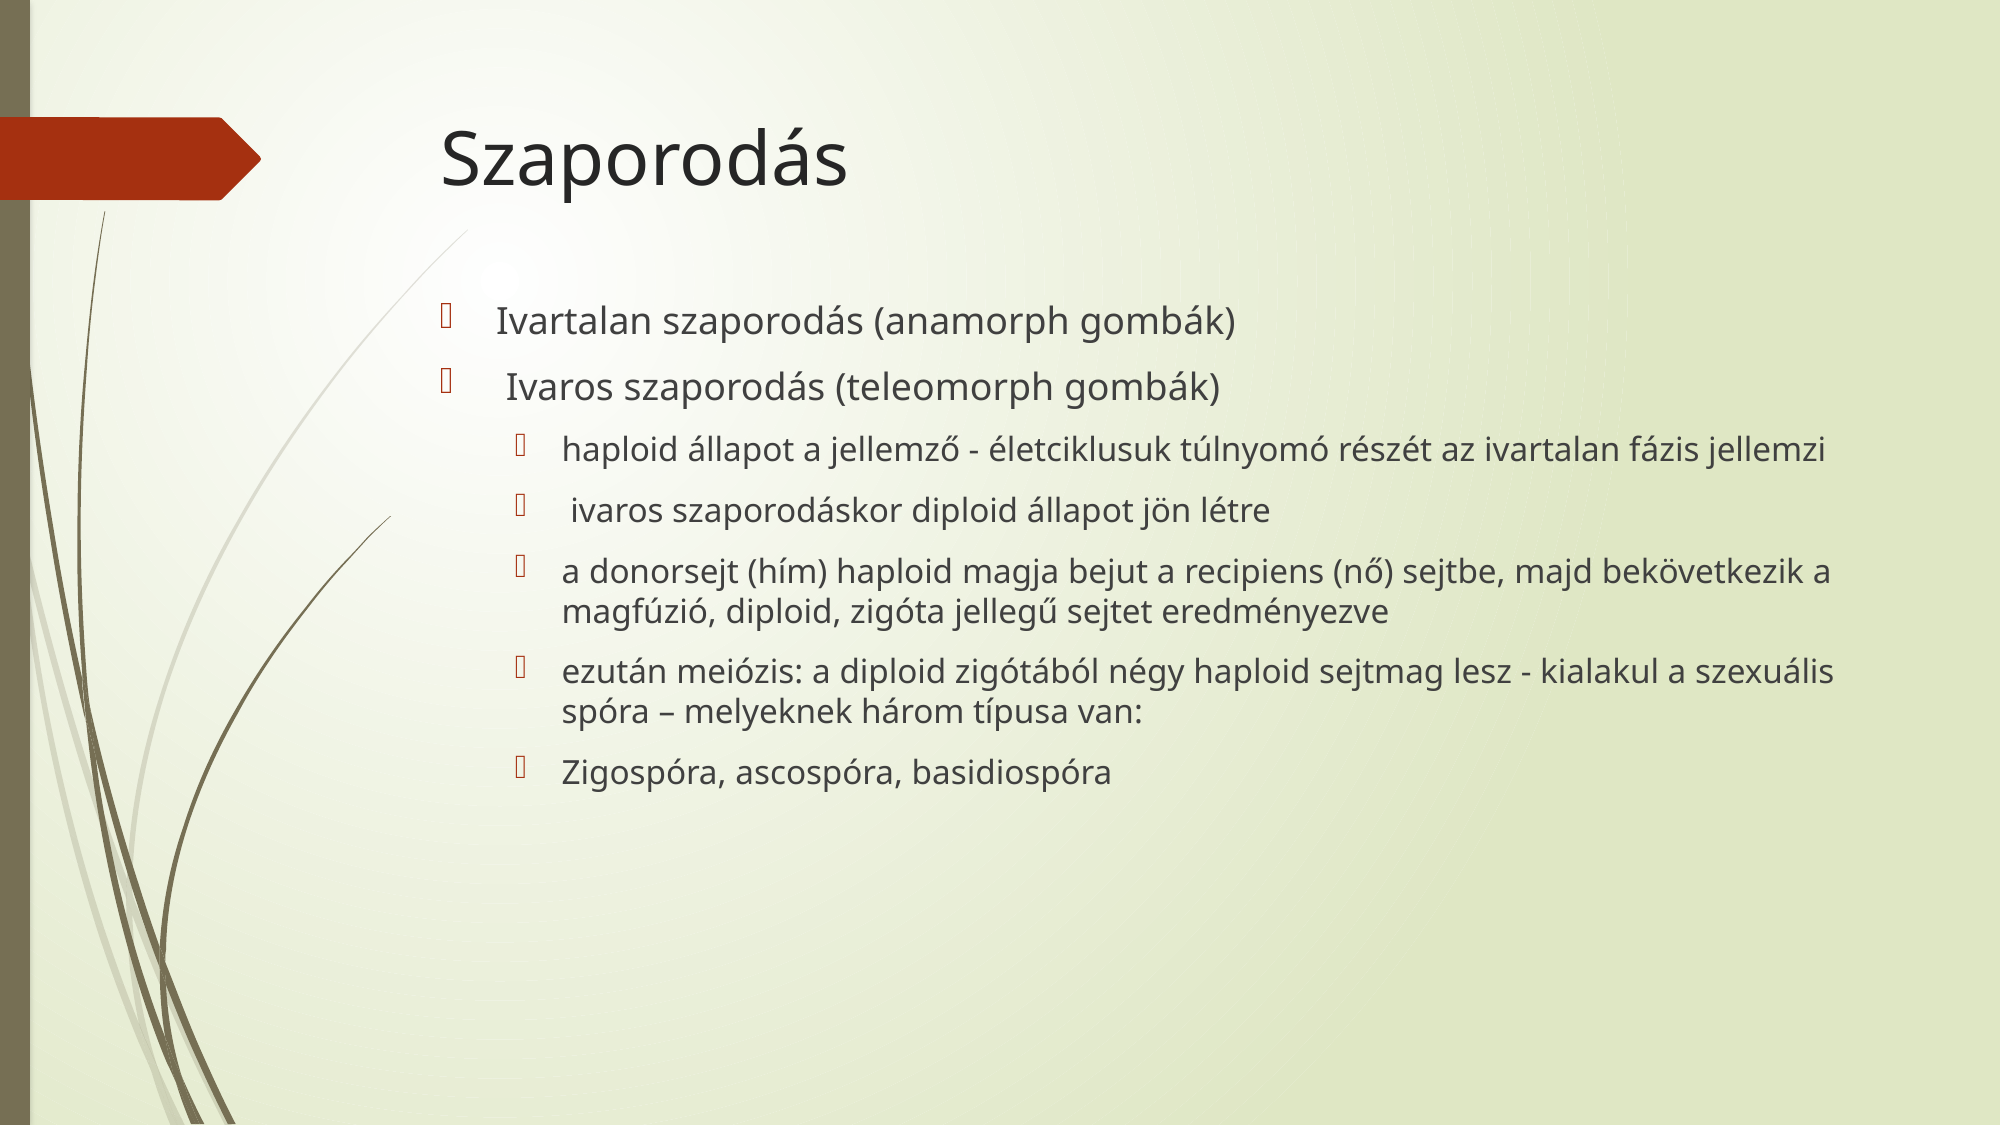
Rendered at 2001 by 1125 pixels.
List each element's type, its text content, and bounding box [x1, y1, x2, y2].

list Ivartalan szaporodás (anamorph gombák) Ivaros szaporodás (teleomorph gombák) haploid állapot a jellemző - életciklusuk túlnyomó részét az ivartalan fázis jellemzi ivaros szaporodáskor diploid állapot jön létre a donorsejt (hím) haploid magja bejut a recipiens (nő) sejtbe, majd bekövetkezik a magfúzió, diploid, zigóta jellegű sejtet eredményezve ezután meiózis: a diploid zigótából négy haploid sejtmag lesz - kialakul a szexuális spóra – melyeknek három típusa van: Zigospóra, ascospóra, basidiospóra [424, 289, 1888, 1023]
title Szaporodás [425, 102, 1888, 289]
